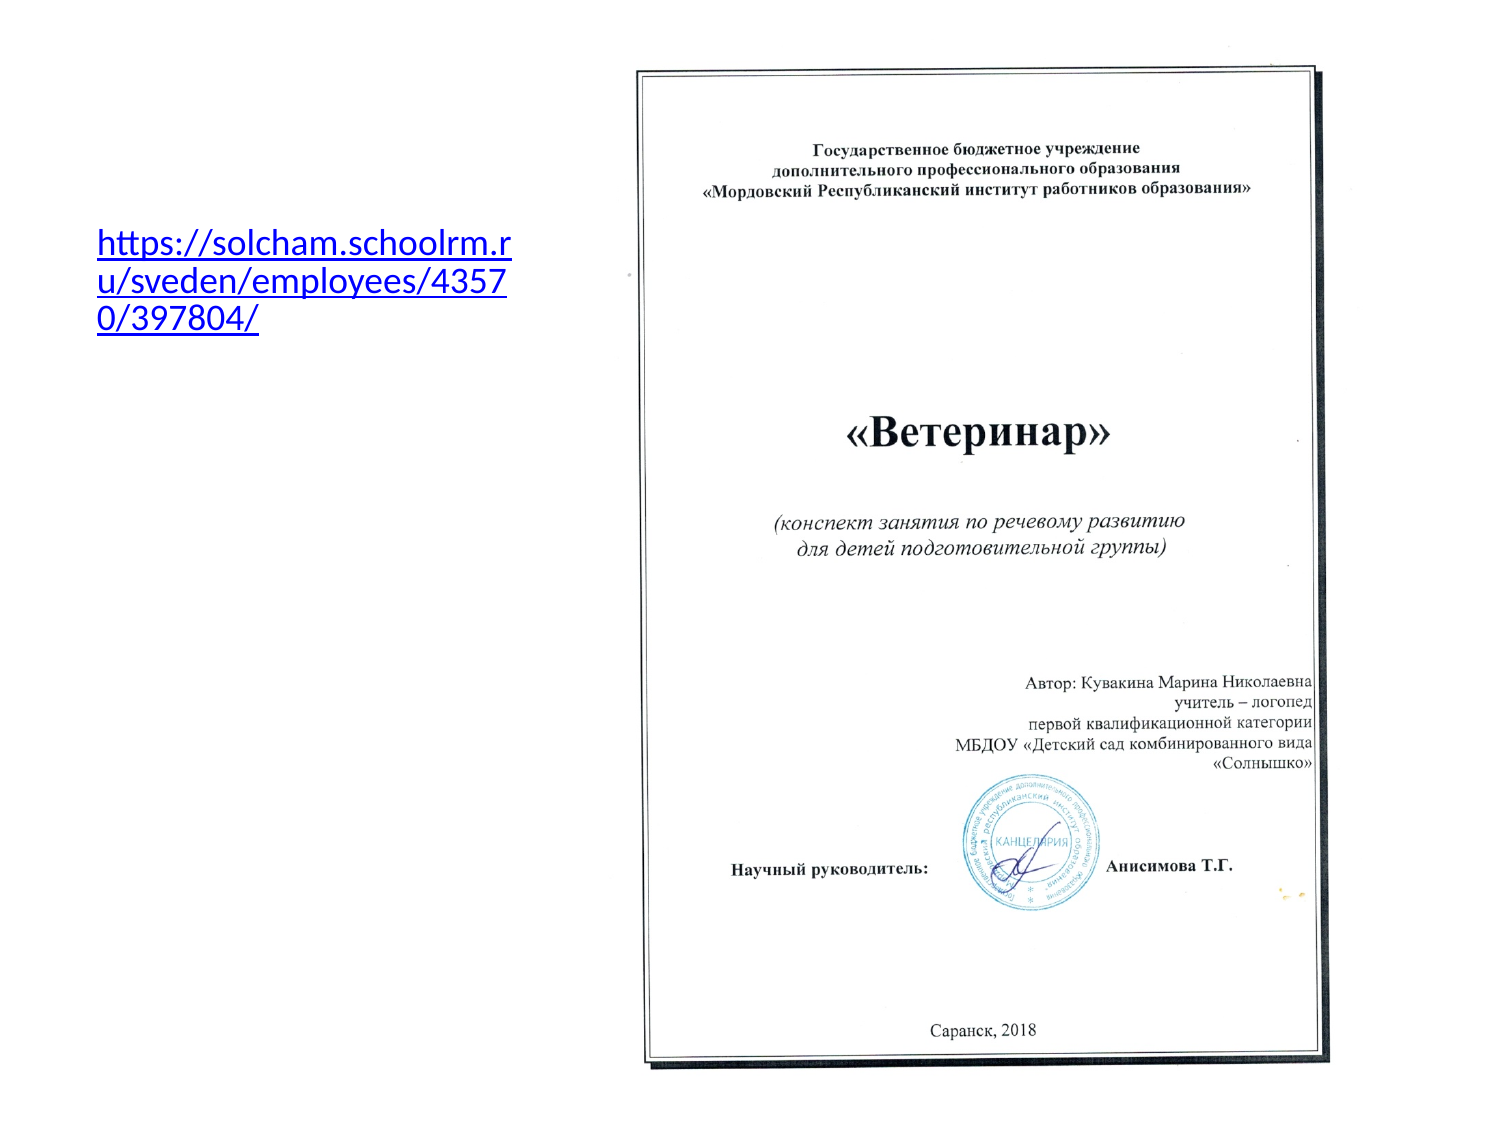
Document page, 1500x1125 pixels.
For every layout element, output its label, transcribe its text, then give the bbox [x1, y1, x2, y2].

text_box https://solcham.schoolrm.ru/sveden/employees/43570/397804/ [82, 210, 528, 271]
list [597, 27, 1372, 1093]
